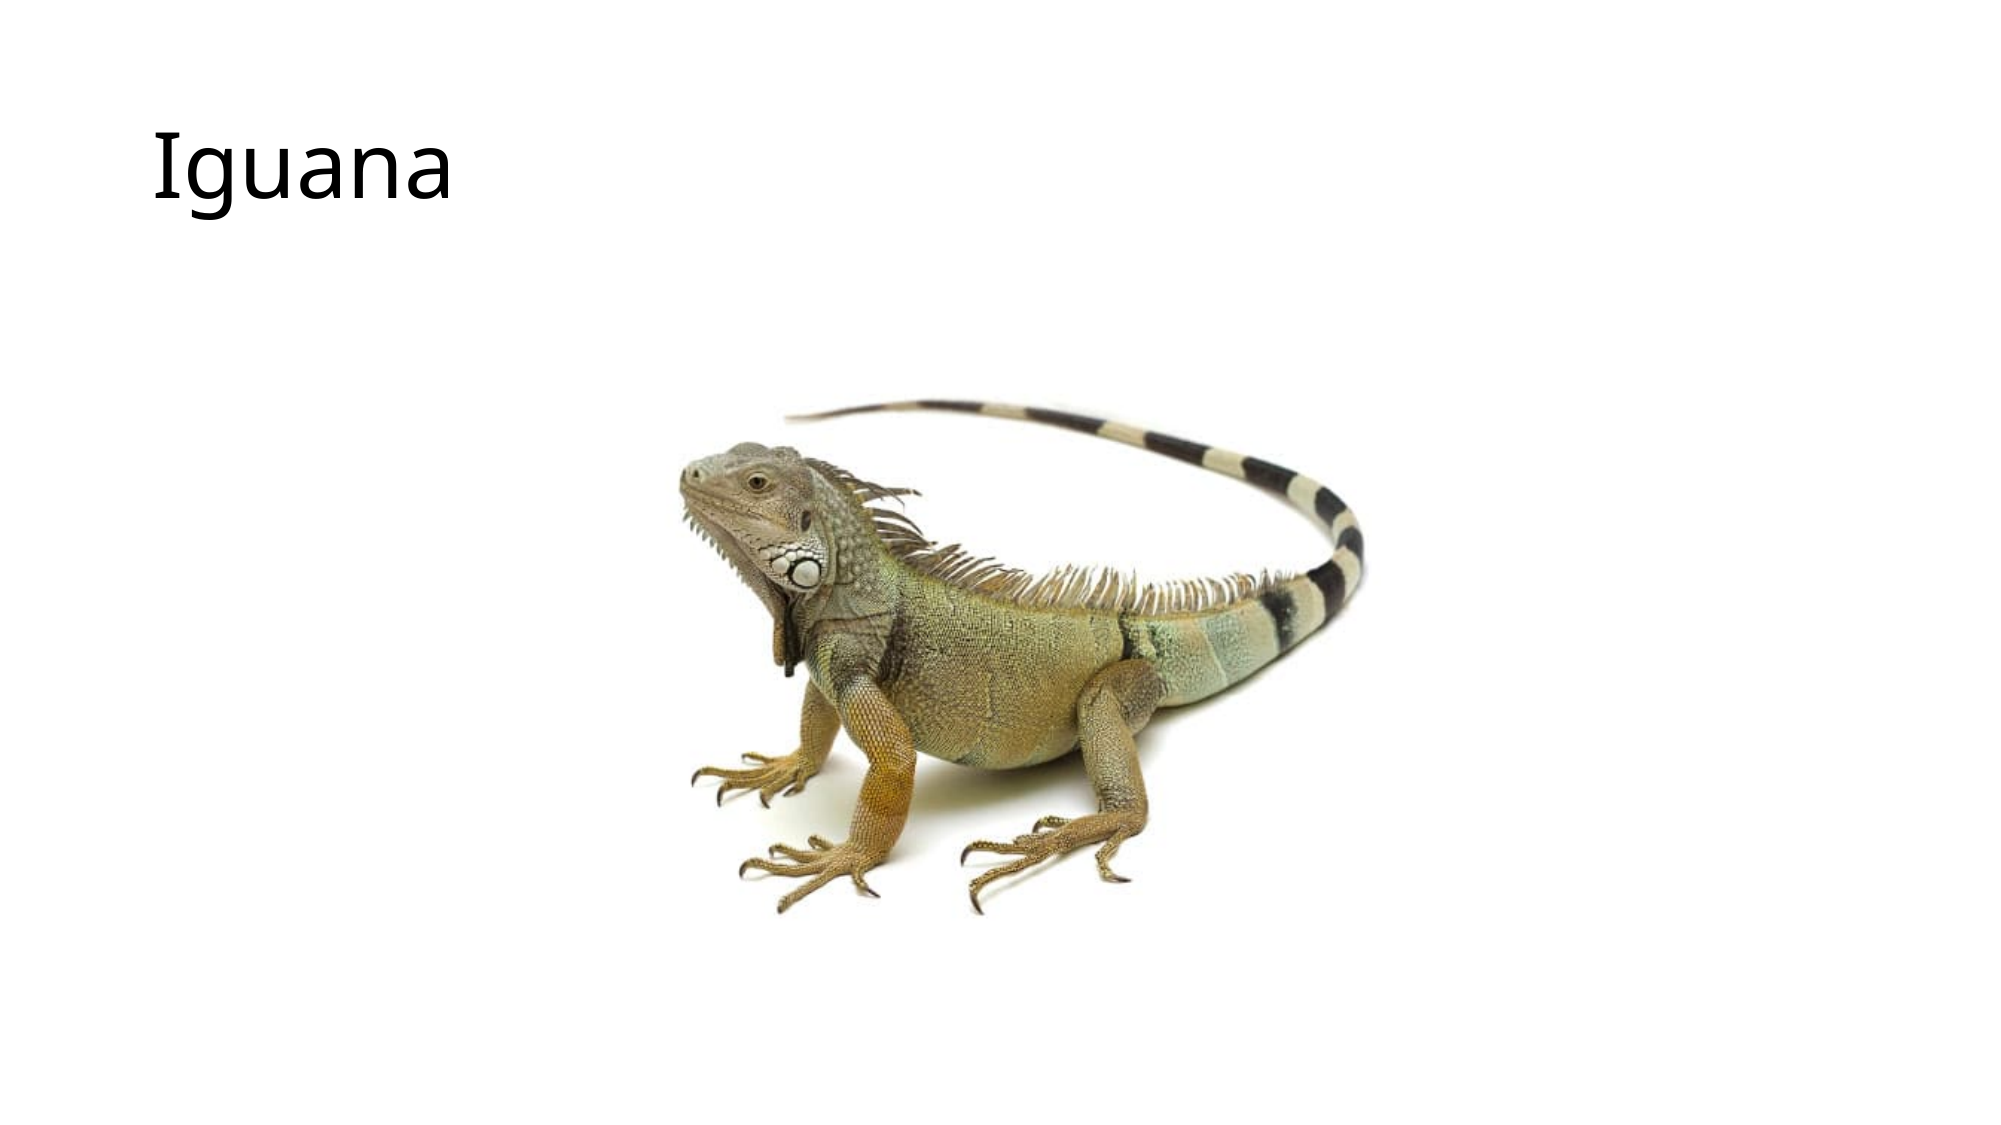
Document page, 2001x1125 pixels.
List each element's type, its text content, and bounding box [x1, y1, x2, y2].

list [524, 299, 1476, 1014]
title Iguana [137, 59, 1863, 278]
